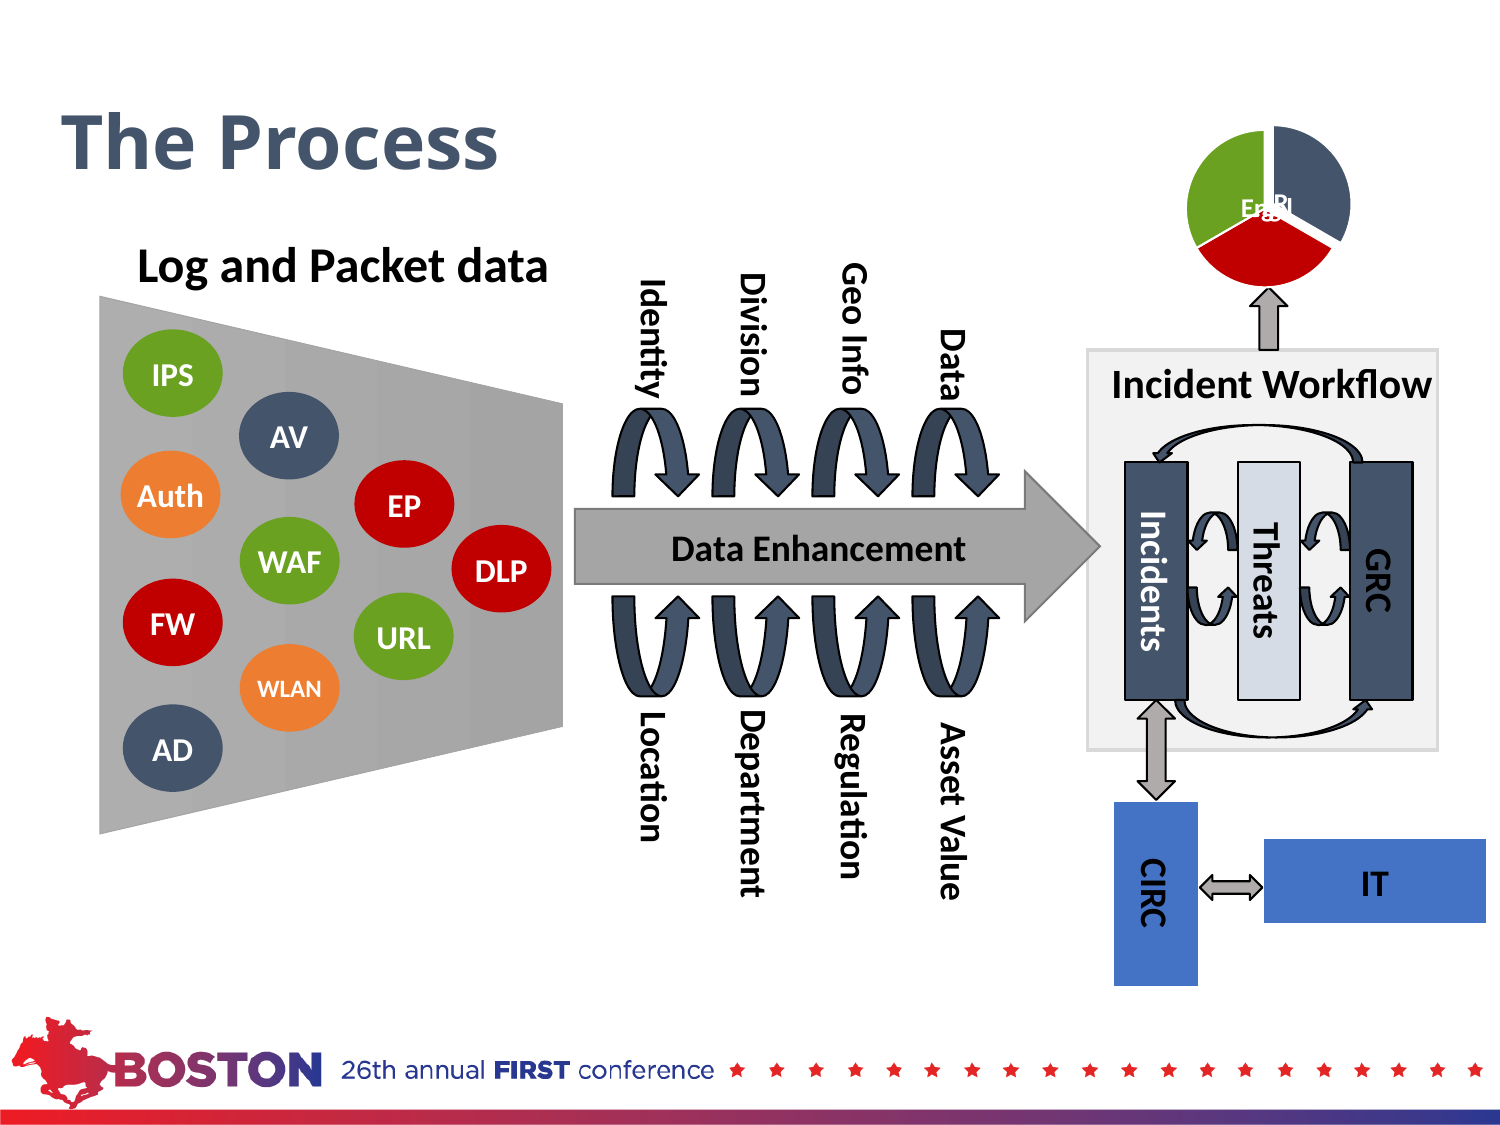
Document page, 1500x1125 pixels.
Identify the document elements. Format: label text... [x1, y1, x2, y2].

text_box [1153, 425, 1363, 463]
text_box WAF [239, 516, 340, 605]
text_box EP [354, 460, 455, 548]
text_box [712, 413, 800, 497]
text_box IPS [122, 329, 223, 417]
text_box [1175, 699, 1373, 738]
text_box CIRC [1111, 798, 1202, 989]
text_box Incident Workflow [1096, 349, 1471, 414]
text_box Data [925, 313, 986, 417]
text_box Division [725, 258, 786, 413]
text_box [1250, 300, 1288, 350]
text_box AD [122, 704, 223, 792]
text_box [712, 596, 800, 694]
text_box [1300, 512, 1351, 550]
text_box [612, 415, 700, 497]
text_box [1299, 587, 1350, 625]
text_box Log and Packet data [122, 224, 598, 300]
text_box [1174, 112, 1363, 300]
text_box FW [122, 578, 223, 667]
text_box GRC [1350, 462, 1413, 700]
text_box Data Enhancement [573, 468, 1102, 624]
text_box [99, 295, 563, 835]
text_box URL [353, 592, 454, 681]
picture [0, 0, 1500, 1125]
text_box Department [725, 694, 786, 914]
text_box DLP [451, 524, 552, 613]
text_box IT [1261, 836, 1489, 926]
title The Process [60, 33, 1440, 185]
text_box Geo Info [827, 247, 888, 411]
text_box Identity [625, 263, 686, 415]
text_box [1086, 348, 1439, 752]
text_box WLAN [239, 644, 340, 732]
text_box [812, 596, 900, 697]
text_box [812, 411, 900, 497]
text_box Location [625, 697, 686, 859]
text_box [1199, 875, 1263, 901]
text_box Incidents [1125, 462, 1188, 700]
text_box [1187, 587, 1237, 625]
text_box [1188, 512, 1238, 550]
text_box Asset Value [925, 707, 986, 918]
text_box AV [238, 391, 339, 480]
text_box [612, 596, 700, 697]
text_box Threats [1237, 462, 1300, 700]
text_box [912, 596, 1000, 697]
text_box [912, 417, 1000, 497]
text_box Auth [120, 450, 221, 539]
text_box Regulation [825, 698, 886, 896]
text_box [1137, 699, 1176, 800]
